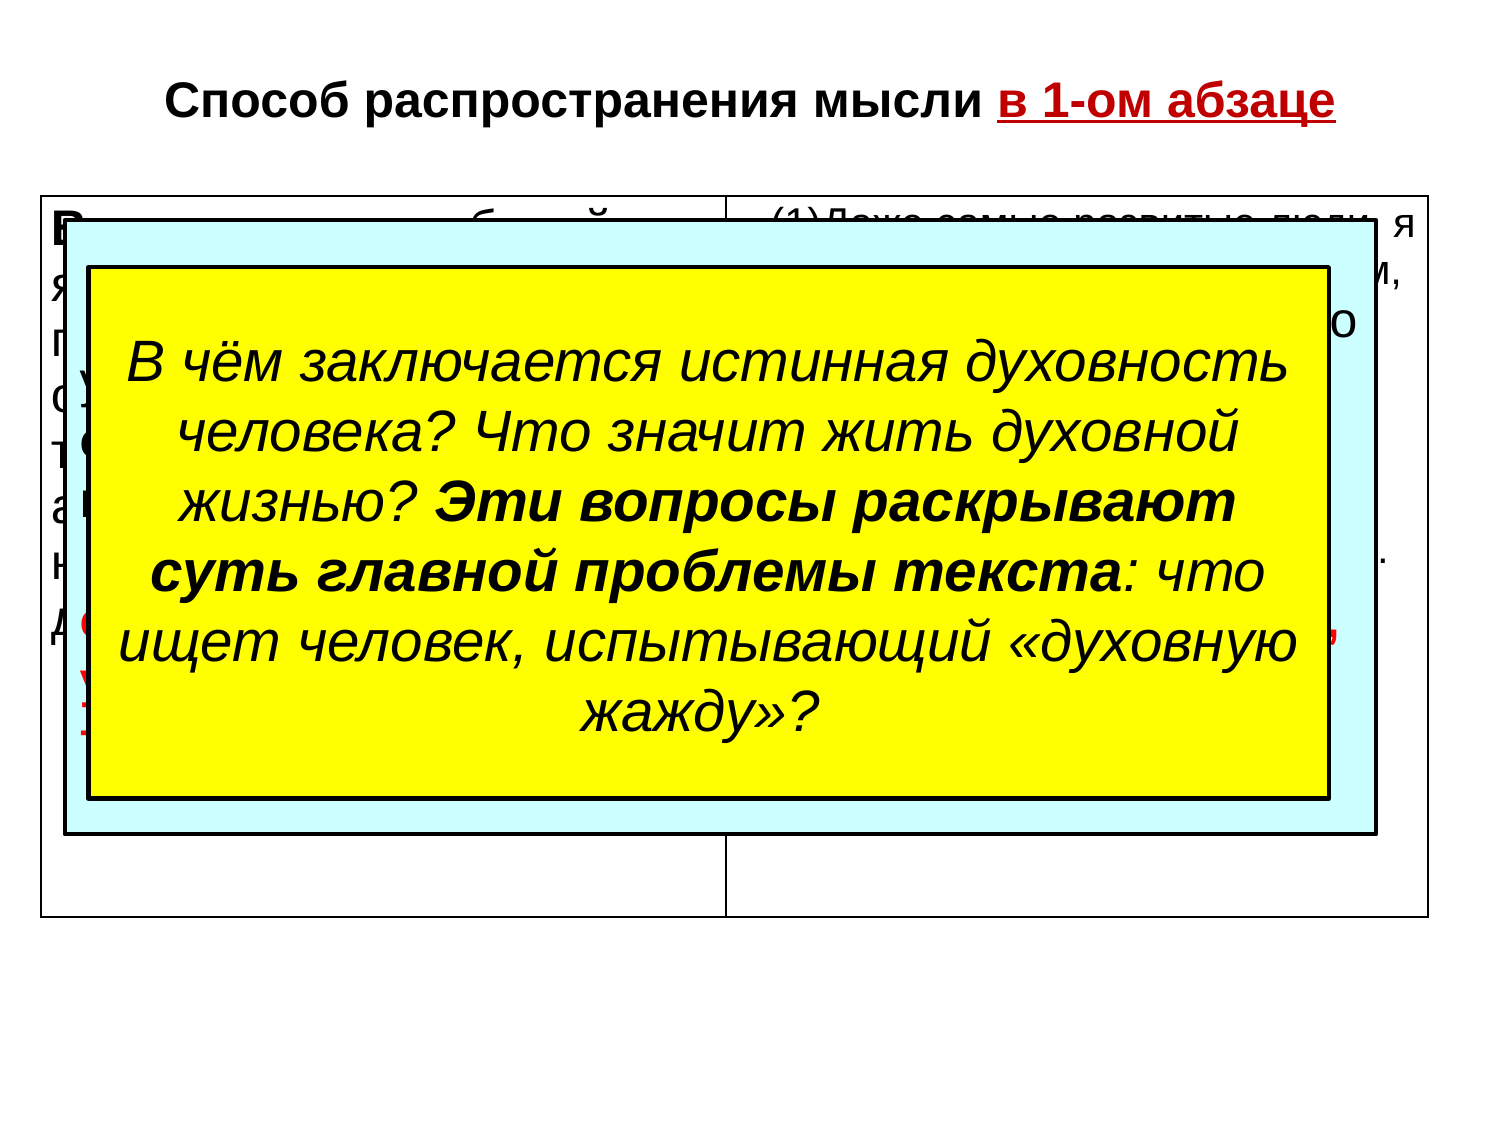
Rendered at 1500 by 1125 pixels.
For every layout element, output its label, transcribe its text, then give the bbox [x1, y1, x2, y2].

table_header Выделение из событий, явлений, поступков, признаков и т.д., обозначенных в тематическом предложении абзаца, одного какого-нибудь с последующей его детализацией. [42, 197, 725, 916]
text_box Уже в первом абзаце очевиден замысел известного учителя и публициста С.Соловейчика: представить собственные рассуждения о том, что входит в понятия «духовность», «духовная жизнь». Данный замысел находит своё воплощение в структуре и содержании текста, и, следовательно, ученик должен «расшифровать» его, анализируя текст. [63, 218, 1378, 836]
table_header (1)Даже самые развитые люди, я заметил, глубоко убеждены в том, что жить духовной жизнью — значит ходить в театры, читать книги, спорить о смысле жизни. (2) Но вот в «Пророке»: Духовной жаждою томим, В пустыне мрачной я влачился… (3) Чего же не хватало пушкинскому герою — споров, театров и выставок? (4) Что это значит — духовная жажда? [727, 197, 1427, 916]
text_box В чём заключается истинная духовность человека? Что значит жить духовной жизнью? Эти вопросы раскрывают суть главной проблемы текста: что ищет человек, испытывающий «духовную жажду»? [86, 265, 1331, 801]
title Способ распространения мысли в 1-ом абзаце [74, 44, 1426, 150]
